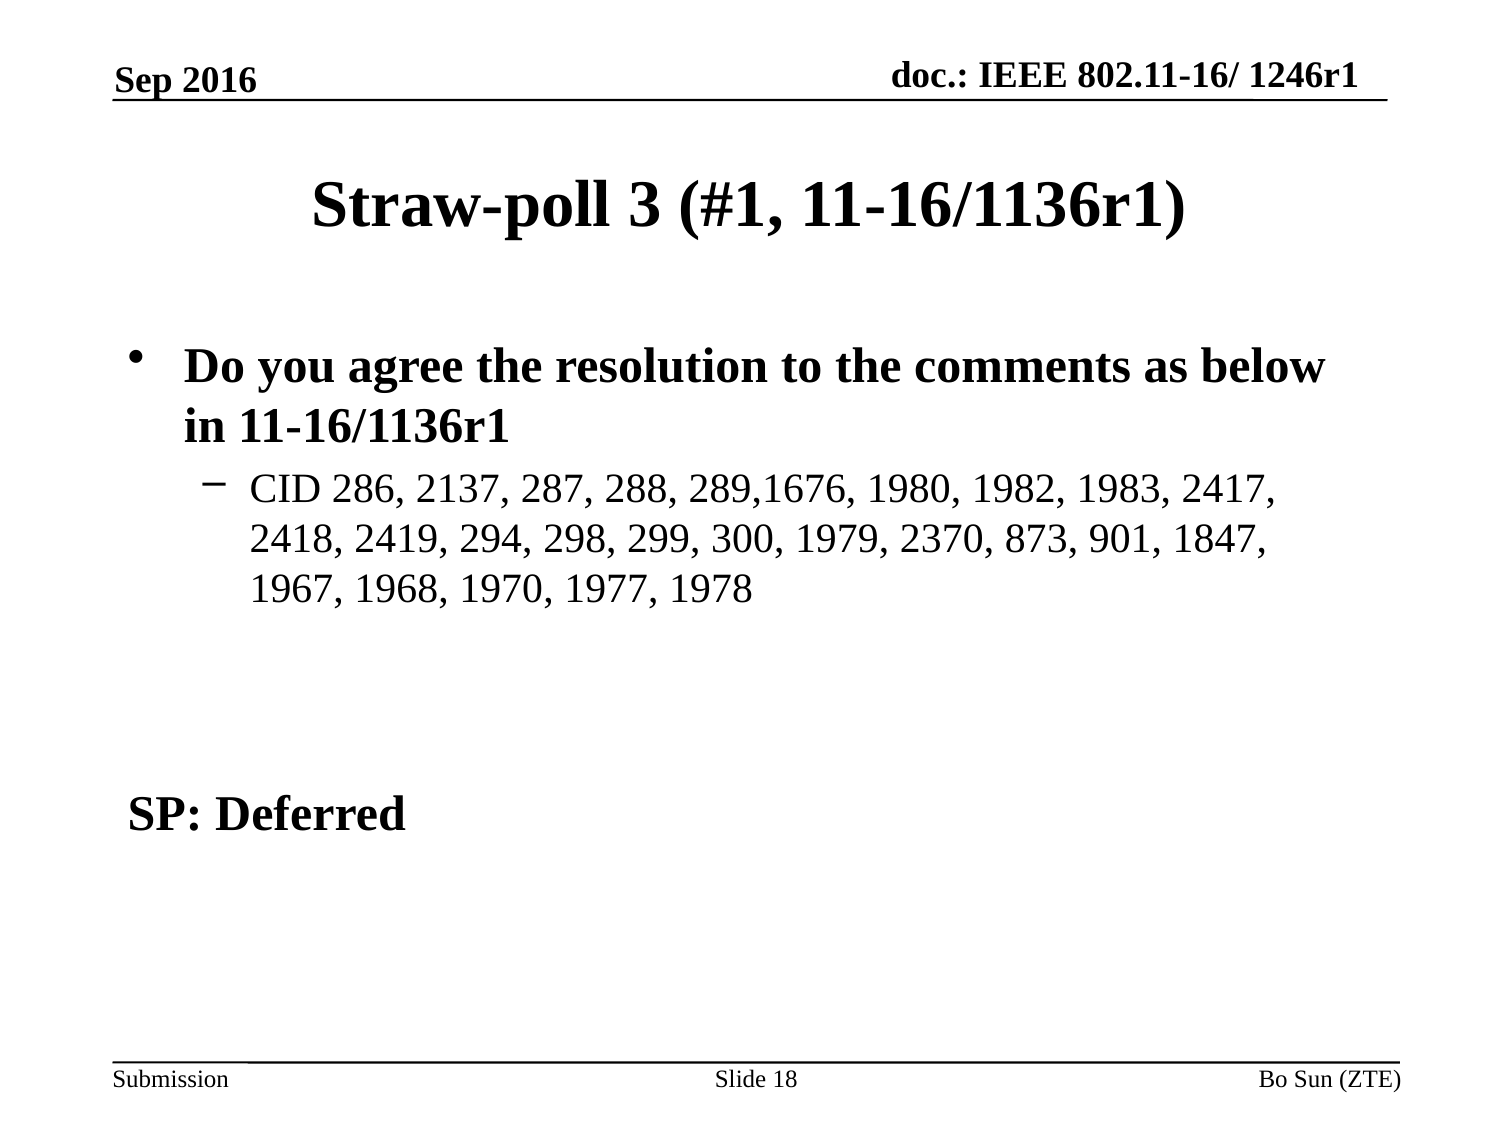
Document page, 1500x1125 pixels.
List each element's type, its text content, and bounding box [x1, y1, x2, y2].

footer Bo Sun (ZTE) [1256, 1061, 1402, 1093]
list Do you agree the resolution to the comments as below in 11-16/1136r1 CID 286, 2137, 287, 288, 289,1676, 1980, 1982, 1983, 2417, 2418, 2419, 294, 298, 299, 300, 1979, 2370, 873, 901, 1847, 1967, 1968, 1970, 1977, 1978 SP: Deferred [112, 324, 1388, 1000]
title Straw-poll 3 (#1, 11-16/1136r1) [112, 112, 1388, 288]
slide_number Slide 18 [712, 1061, 800, 1093]
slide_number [114, 54, 259, 101]
